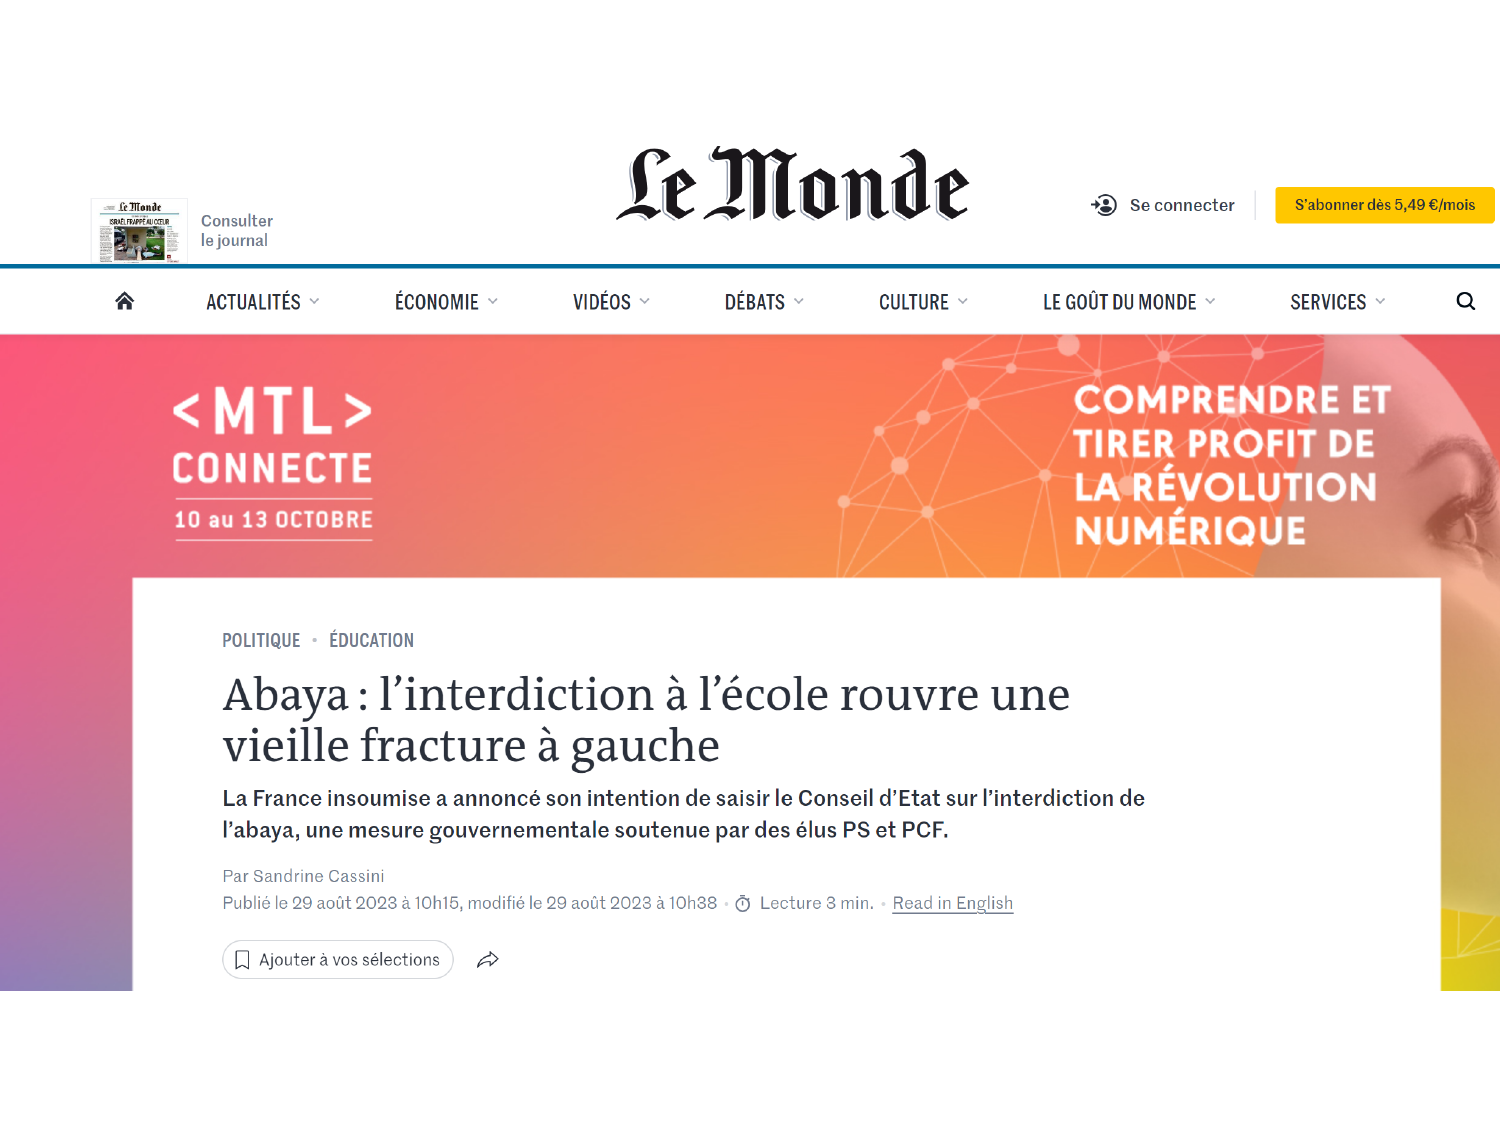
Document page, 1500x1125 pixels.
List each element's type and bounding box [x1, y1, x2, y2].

picture [0, 269, 1500, 991]
picture [0, 134, 1500, 263]
